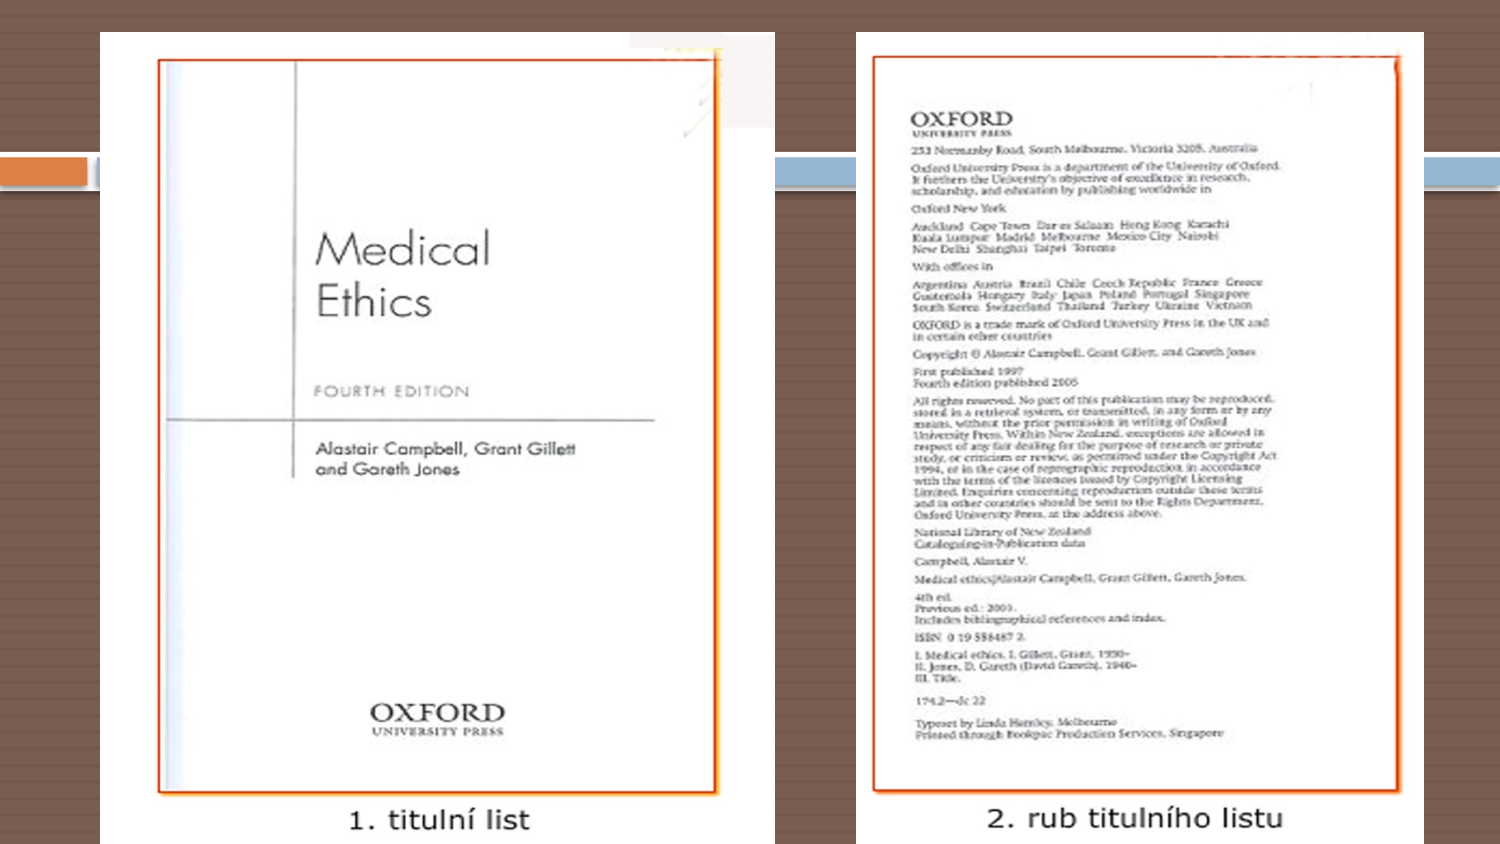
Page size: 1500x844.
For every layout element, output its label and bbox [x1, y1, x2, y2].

list [99, 31, 775, 844]
picture [855, 31, 1424, 844]
